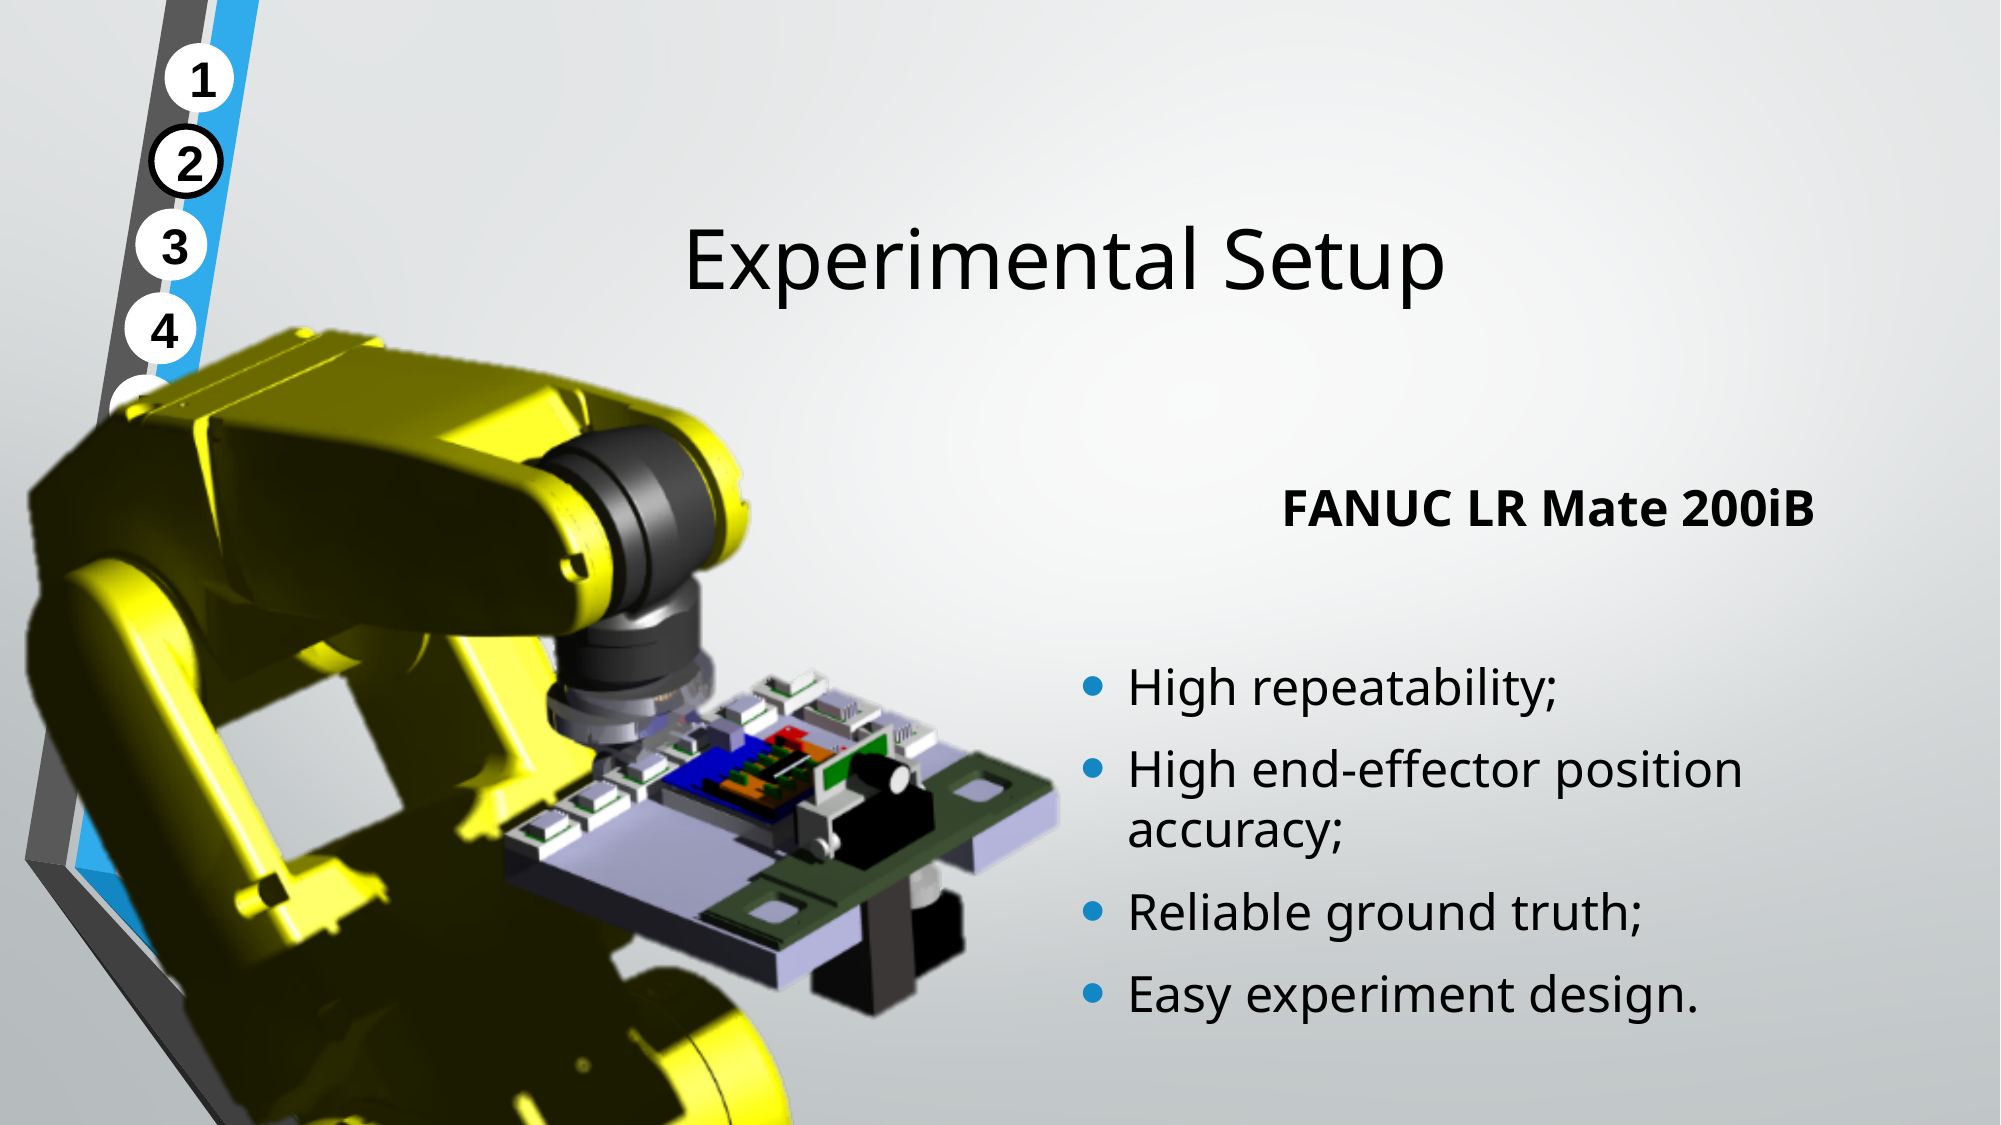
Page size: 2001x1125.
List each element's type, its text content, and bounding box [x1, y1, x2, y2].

text_box 2 [150, 125, 222, 198]
text_box High repeatability; High end-effector position accuracy; Reliable ground truth; Easy experiment design. [1066, 554, 1929, 1123]
text_box 3 [135, 208, 208, 281]
text_box 4 [142, 292, 179, 297]
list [1, 297, 1066, 1125]
text_box FANUC LR Mate 200iB [1096, 468, 2000, 604]
title Experimental Setup [243, 112, 1887, 400]
text_box 1 [163, 41, 236, 114]
